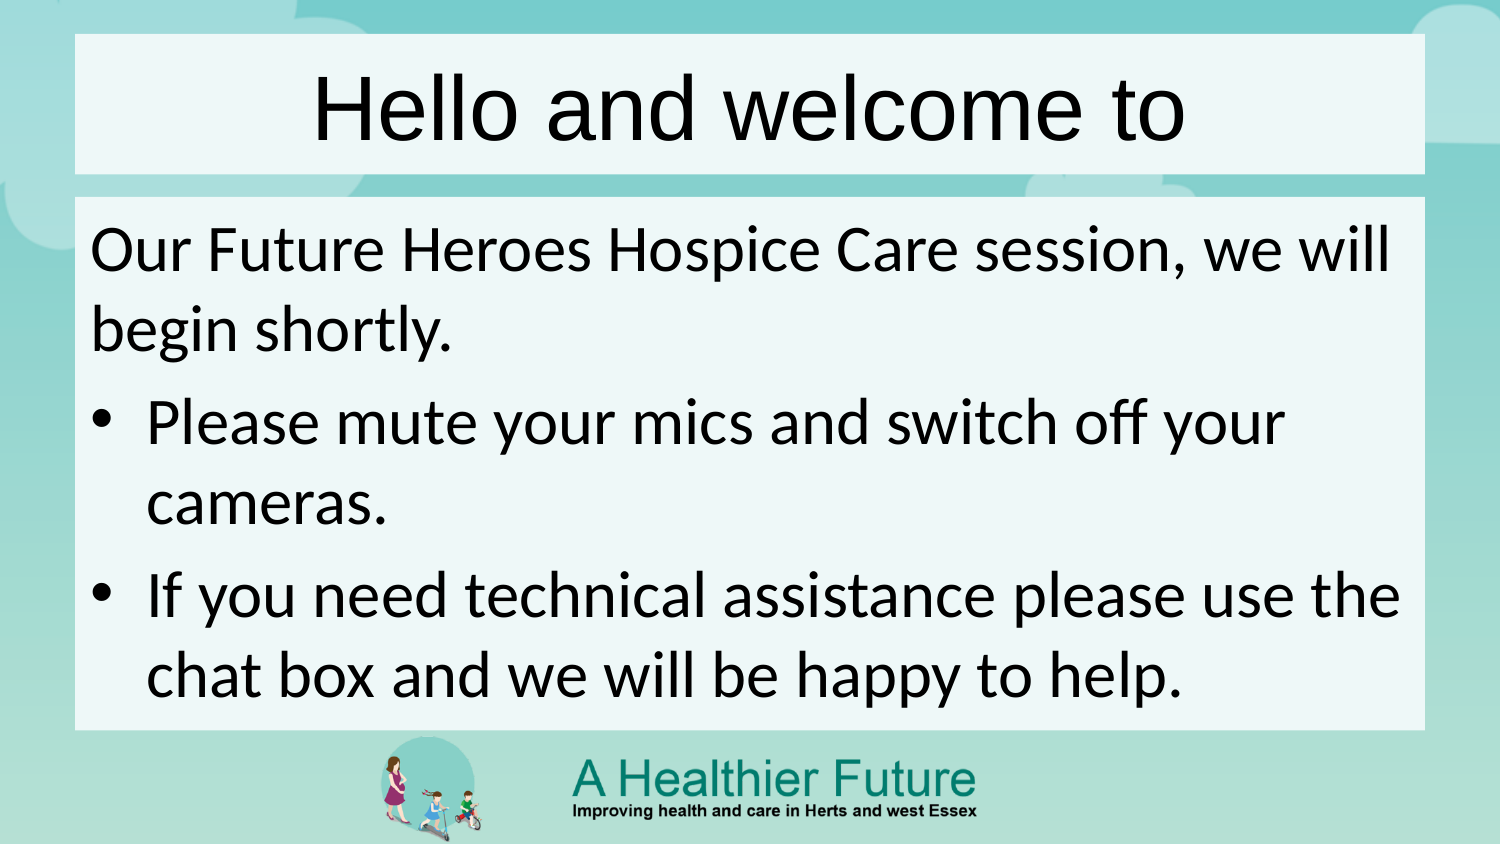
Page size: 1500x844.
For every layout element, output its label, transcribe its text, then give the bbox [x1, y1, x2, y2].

picture [0, 0, 1500, 844]
list Our Future Heroes Hospice Care session, we will begin shortly. Please mute your mics and switch off your cameras. If you need technical assistance please use the chat box and we will be happy to help. [75, 196, 1425, 731]
title Hello and welcome to [75, 33, 1425, 175]
